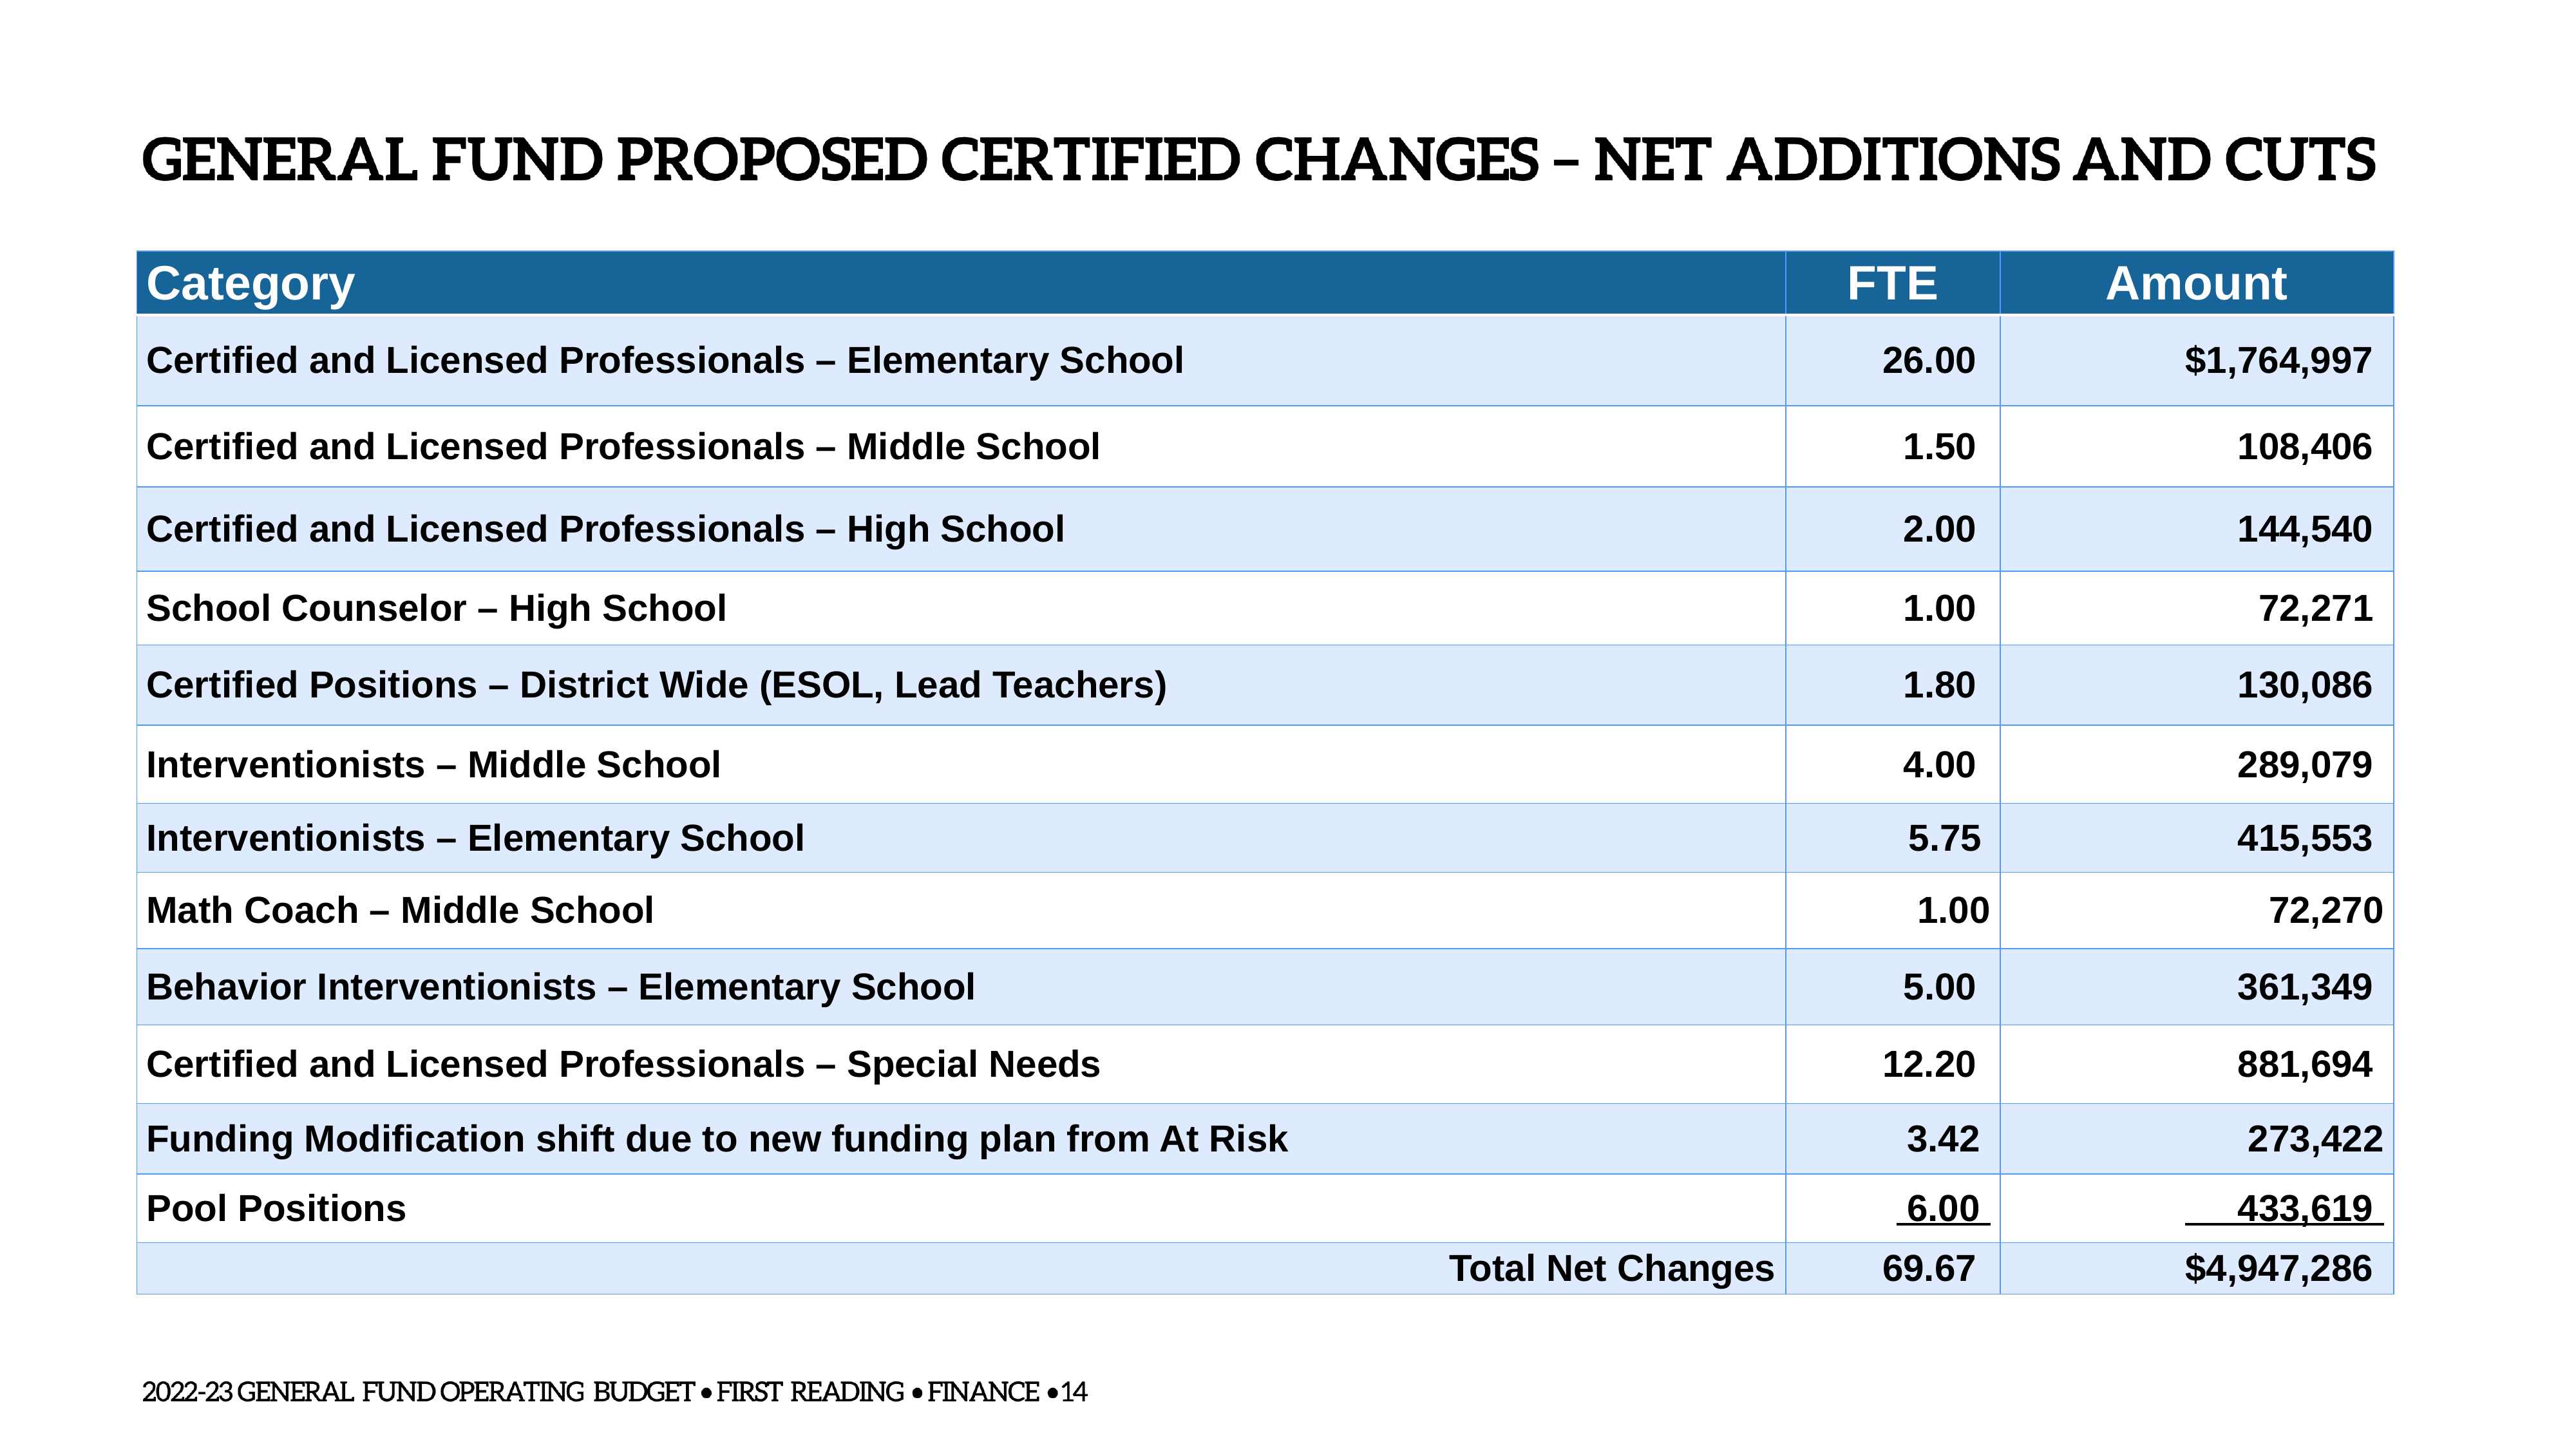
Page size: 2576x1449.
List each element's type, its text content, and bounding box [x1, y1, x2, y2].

table_cell 72,271 [2001, 572, 2393, 645]
table_cell 5.75 [1786, 804, 2000, 872]
table_cell 415,553 [2001, 804, 2393, 872]
table_cell $1,764,997 [2001, 316, 2393, 405]
table_cell 108,406 [2001, 406, 2393, 486]
table_cell Certified and Licensed Professionals – Elementary School [137, 316, 1785, 405]
table_cell 361,349 [2001, 949, 2393, 1025]
table_cell 12.20 [1786, 1025, 2000, 1103]
table_cell 1.80 [1786, 645, 2000, 724]
table_cell 69.67 [1786, 1243, 2000, 1294]
picture [136, 97, 2516, 231]
table_header Amount [2001, 252, 2393, 314]
table_cell Certified Positions – District Wide (ESOL, Lead Teachers) [137, 645, 1785, 724]
table_cell Certified and Licensed Professionals – Middle School [137, 406, 1785, 486]
table_cell 144,540 [2001, 488, 2393, 571]
table_cell 433,619 [2001, 1175, 2393, 1242]
table_cell Certified and Licensed Professionals – High School [137, 488, 1785, 571]
table_cell Math Coach – Middle School [137, 873, 1785, 948]
table_cell Interventionists – Middle School [137, 726, 1785, 803]
table_cell 1.00 [1786, 572, 2000, 645]
table_cell 4.00 [1786, 726, 2000, 803]
table_cell 26.00 [1786, 316, 2000, 405]
table_cell 130,086 [2001, 645, 2393, 724]
table_cell 3.42 [1786, 1104, 2000, 1173]
table_cell Pool Positions [137, 1175, 1785, 1242]
table_cell Funding Modification shift due to new funding plan from At Risk [137, 1104, 1785, 1173]
table_cell $4,947,286 [2001, 1243, 2393, 1294]
table_cell 1.00 [1786, 873, 2000, 948]
table_cell 5.00 [1786, 949, 2000, 1025]
table_cell Behavior Interventionists – Elementary School [137, 949, 1785, 1025]
table_cell 1.50 [1786, 406, 2000, 486]
table_cell 2.00 [1786, 488, 2000, 571]
table_header Category [137, 252, 1785, 314]
table_cell 72,270 [2001, 873, 2393, 948]
table_cell 881,694 [2001, 1025, 2393, 1103]
table_cell Total Net Changes [137, 1243, 1785, 1294]
table_cell 6.00 [1786, 1175, 2000, 1242]
table_cell 273,422 [2001, 1104, 2393, 1173]
table_cell Certified and Licensed Professionals – Special Needs [137, 1025, 1785, 1103]
table_cell 289,079 [2001, 726, 2393, 803]
table_cell Interventionists – Elementary School [137, 804, 1785, 872]
table_cell School Counselor – High School [137, 572, 1785, 645]
picture [137, 1368, 1346, 1415]
table_header FTE [1786, 252, 2000, 314]
